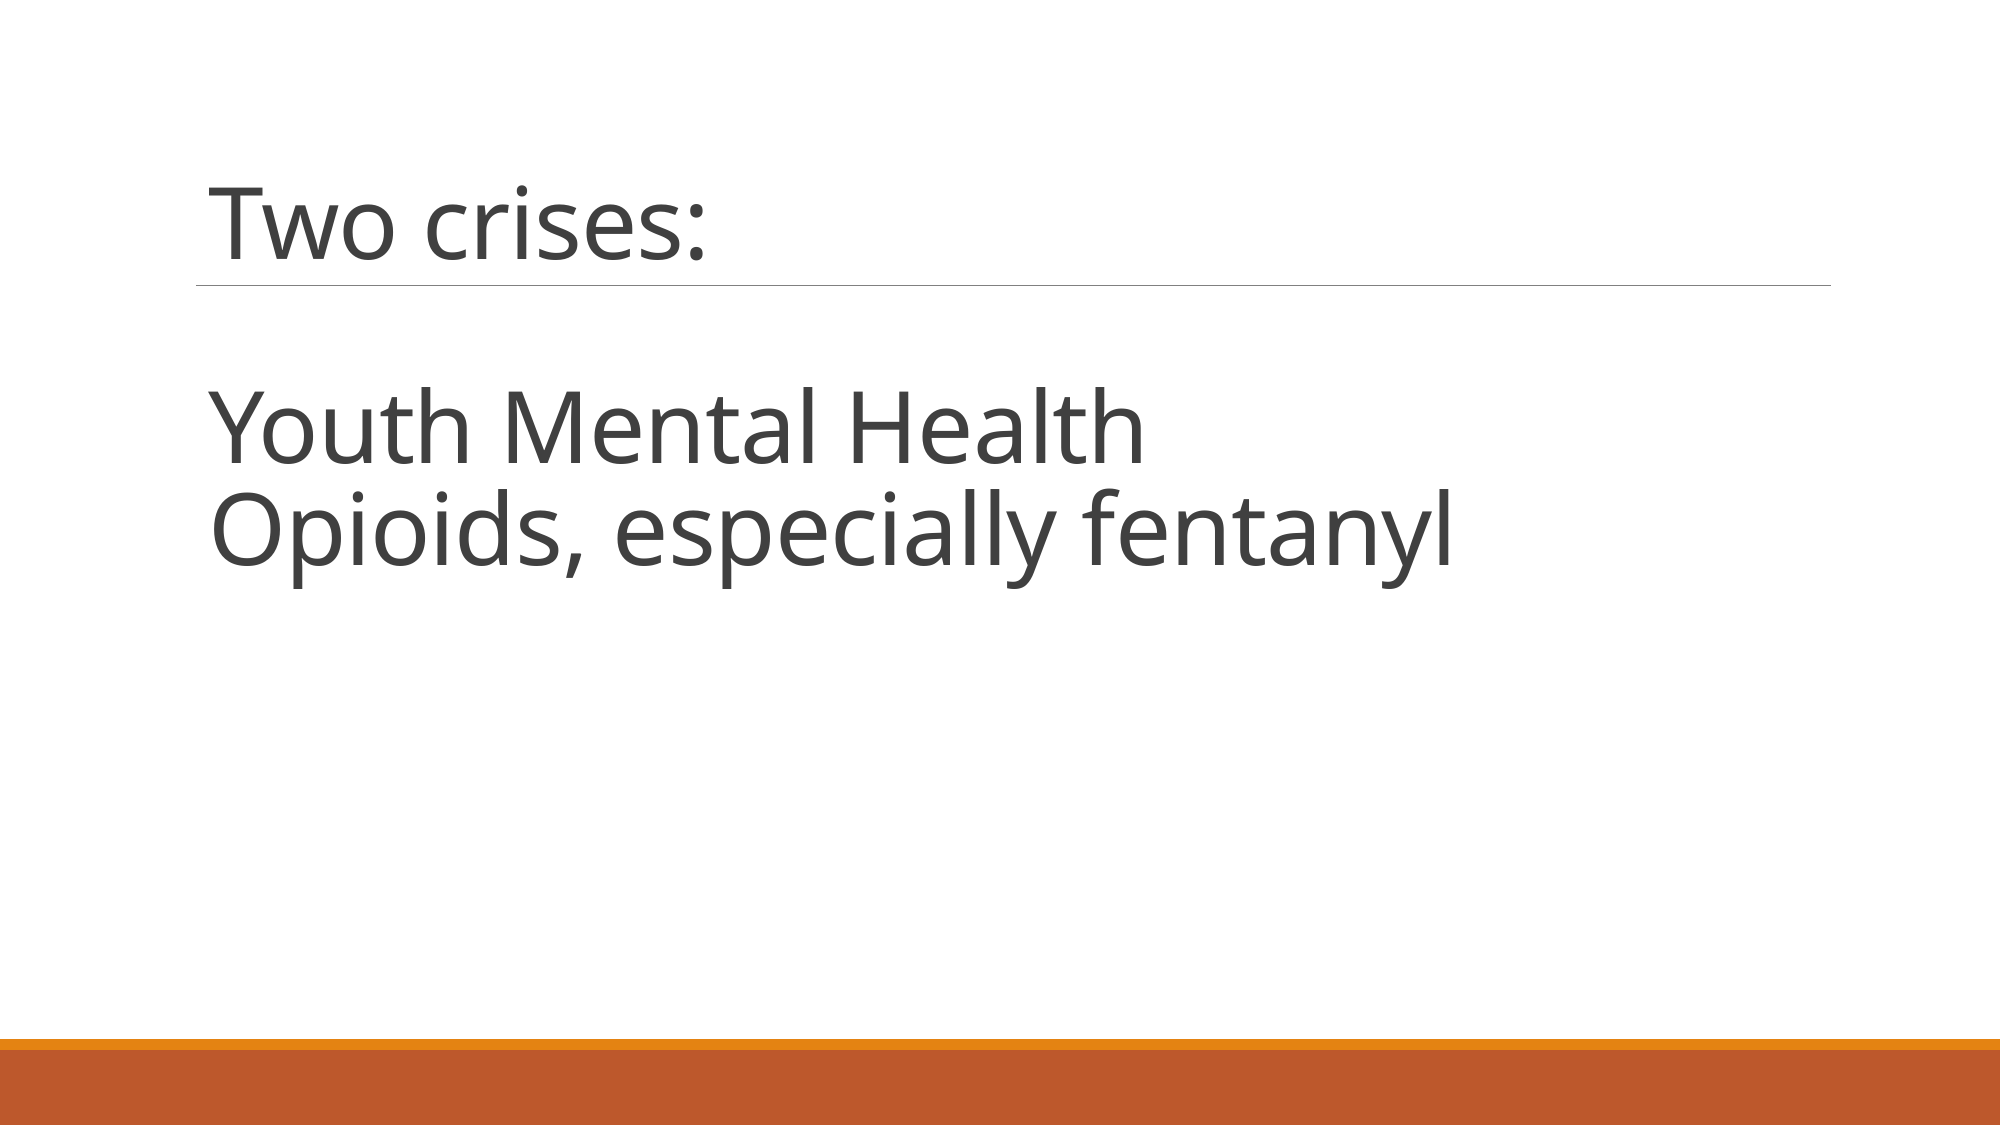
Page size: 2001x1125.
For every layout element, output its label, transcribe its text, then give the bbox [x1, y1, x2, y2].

title Two crises: Youth Mental Health Opioids, especially fentanyl [193, 355, 1844, 594]
